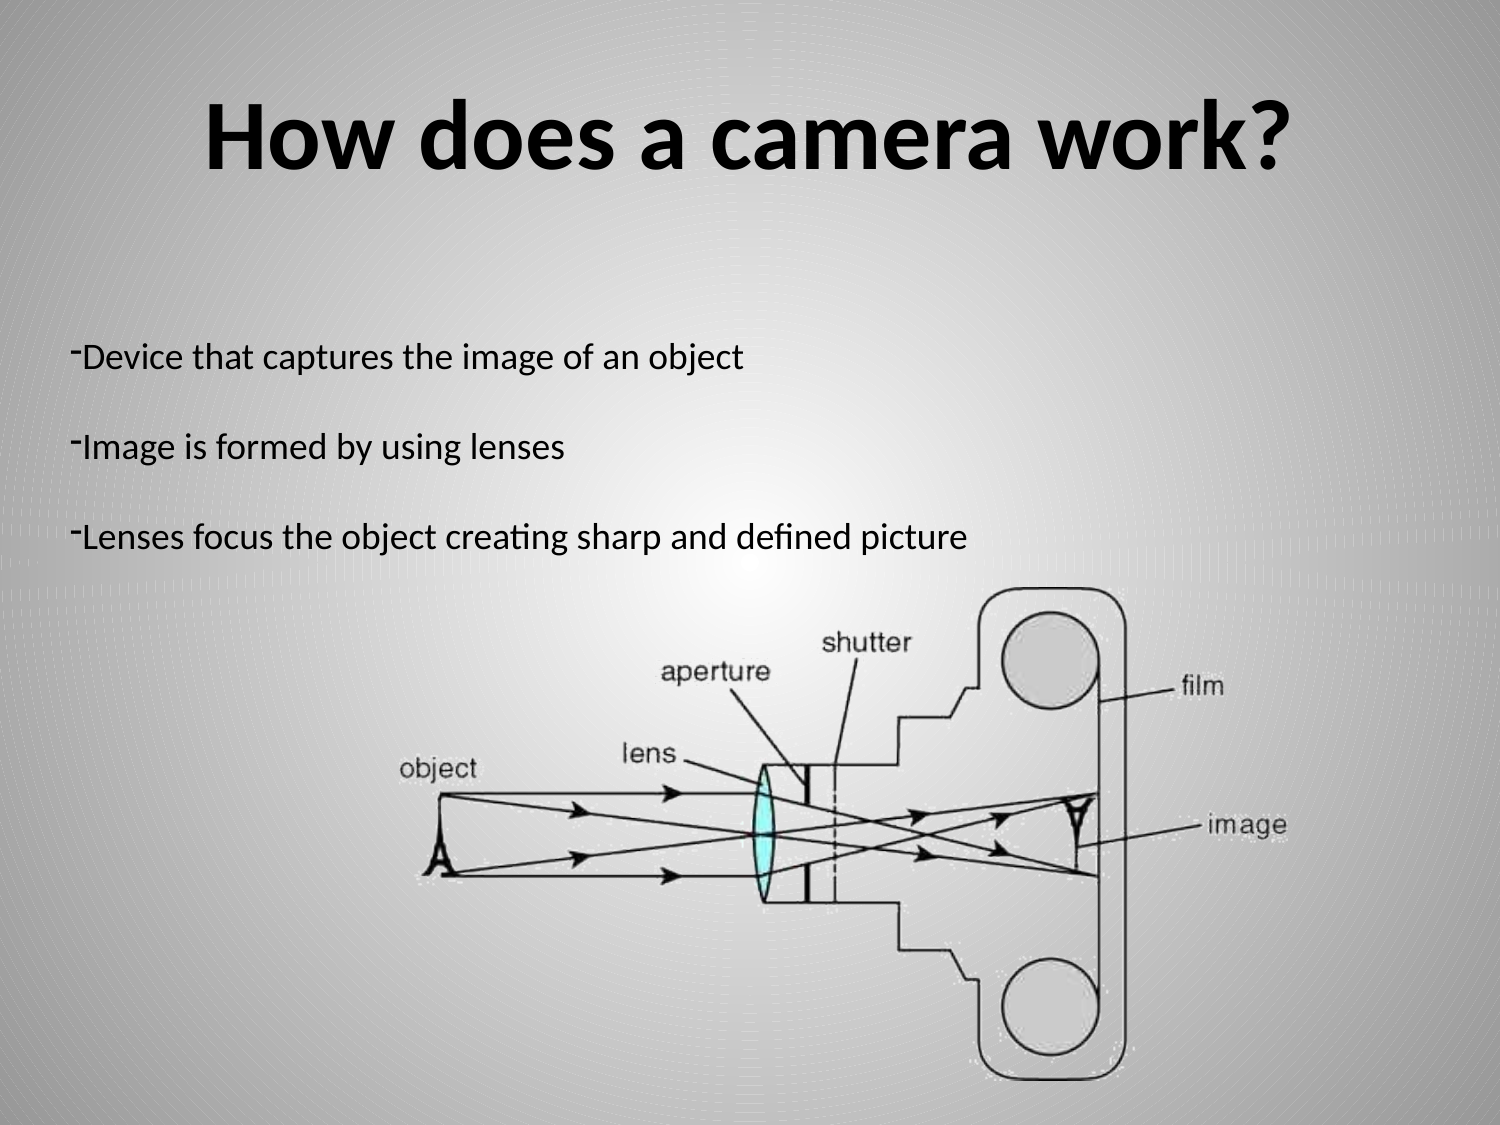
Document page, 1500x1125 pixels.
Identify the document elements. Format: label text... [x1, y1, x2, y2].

text_box Device that captures the image of an object Image is formed by using lenses Lenses focus the object creating sharp and defined picture [55, 324, 985, 565]
picture [399, 587, 1288, 1082]
text_box How does a camera work? [0, 62, 1500, 198]
